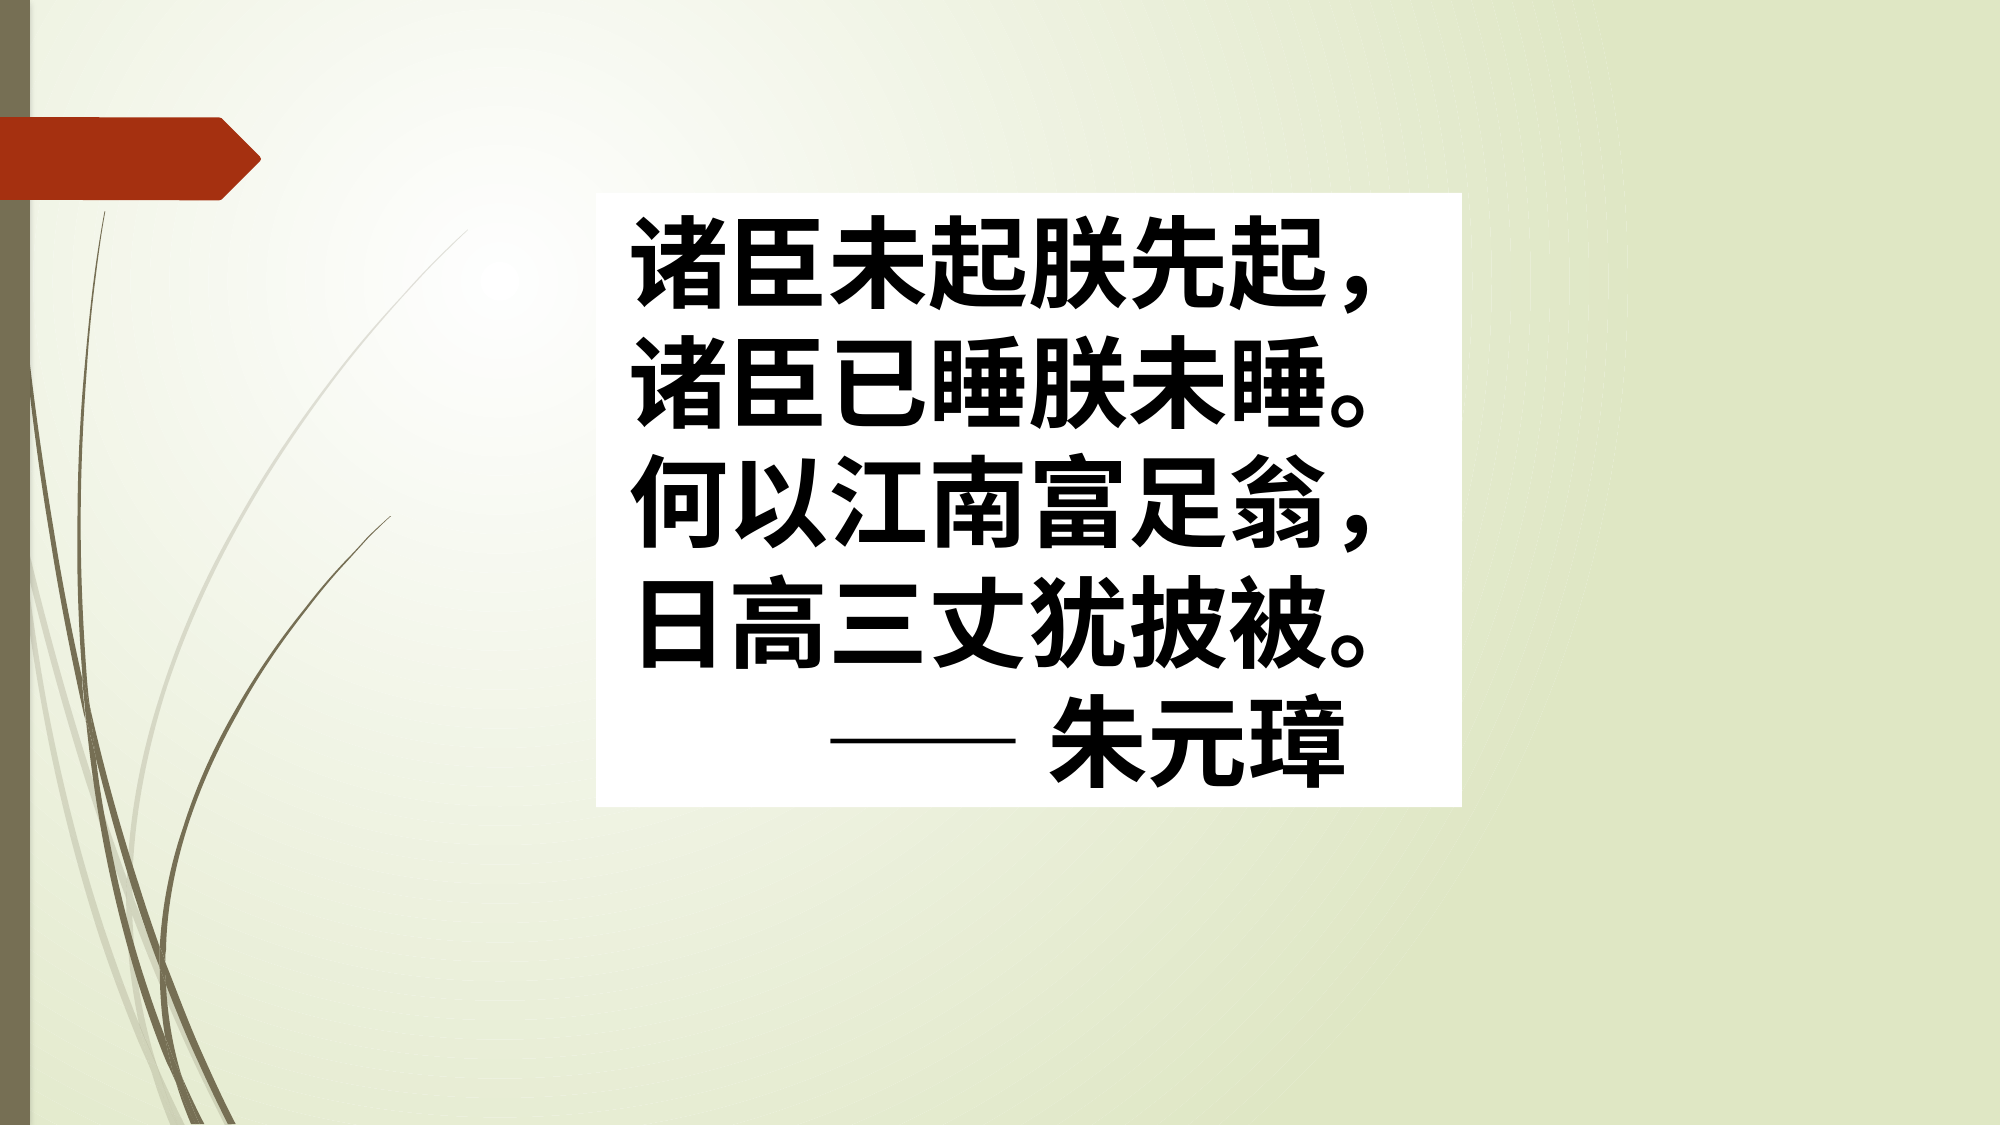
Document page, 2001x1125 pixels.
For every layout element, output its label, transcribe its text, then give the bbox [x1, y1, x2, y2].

text_box 诸臣未起朕先起， 诸臣已睡朕未睡。 何以江南富足翁， 日高三丈犹披被。 ——朱元璋 [596, 192, 1462, 808]
